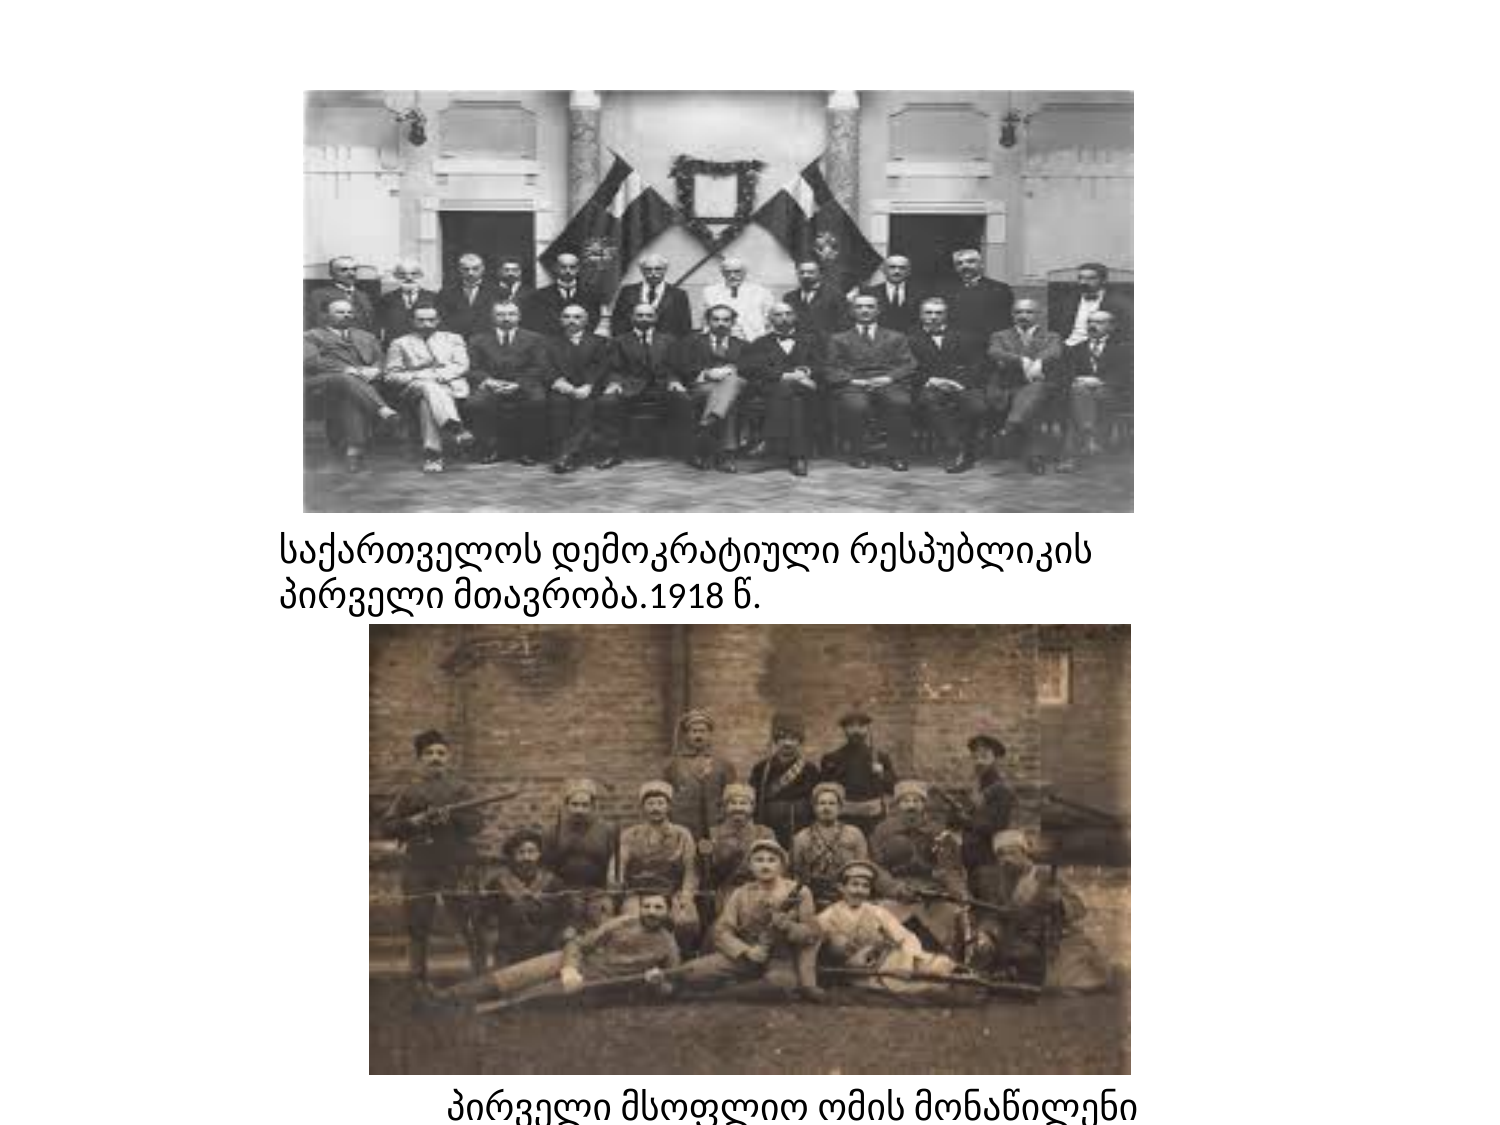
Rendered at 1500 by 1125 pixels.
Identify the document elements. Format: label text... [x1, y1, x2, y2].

picture [302, 90, 1134, 513]
text_box საქართველოს დემოკრატიული რესპუბლიკის პირველი მთავრობა.1918 წ. [264, 518, 1109, 624]
text_box პირველი მსოფლიო ომის მონაწილენი [431, 1076, 1154, 1125]
picture [368, 624, 1132, 1075]
